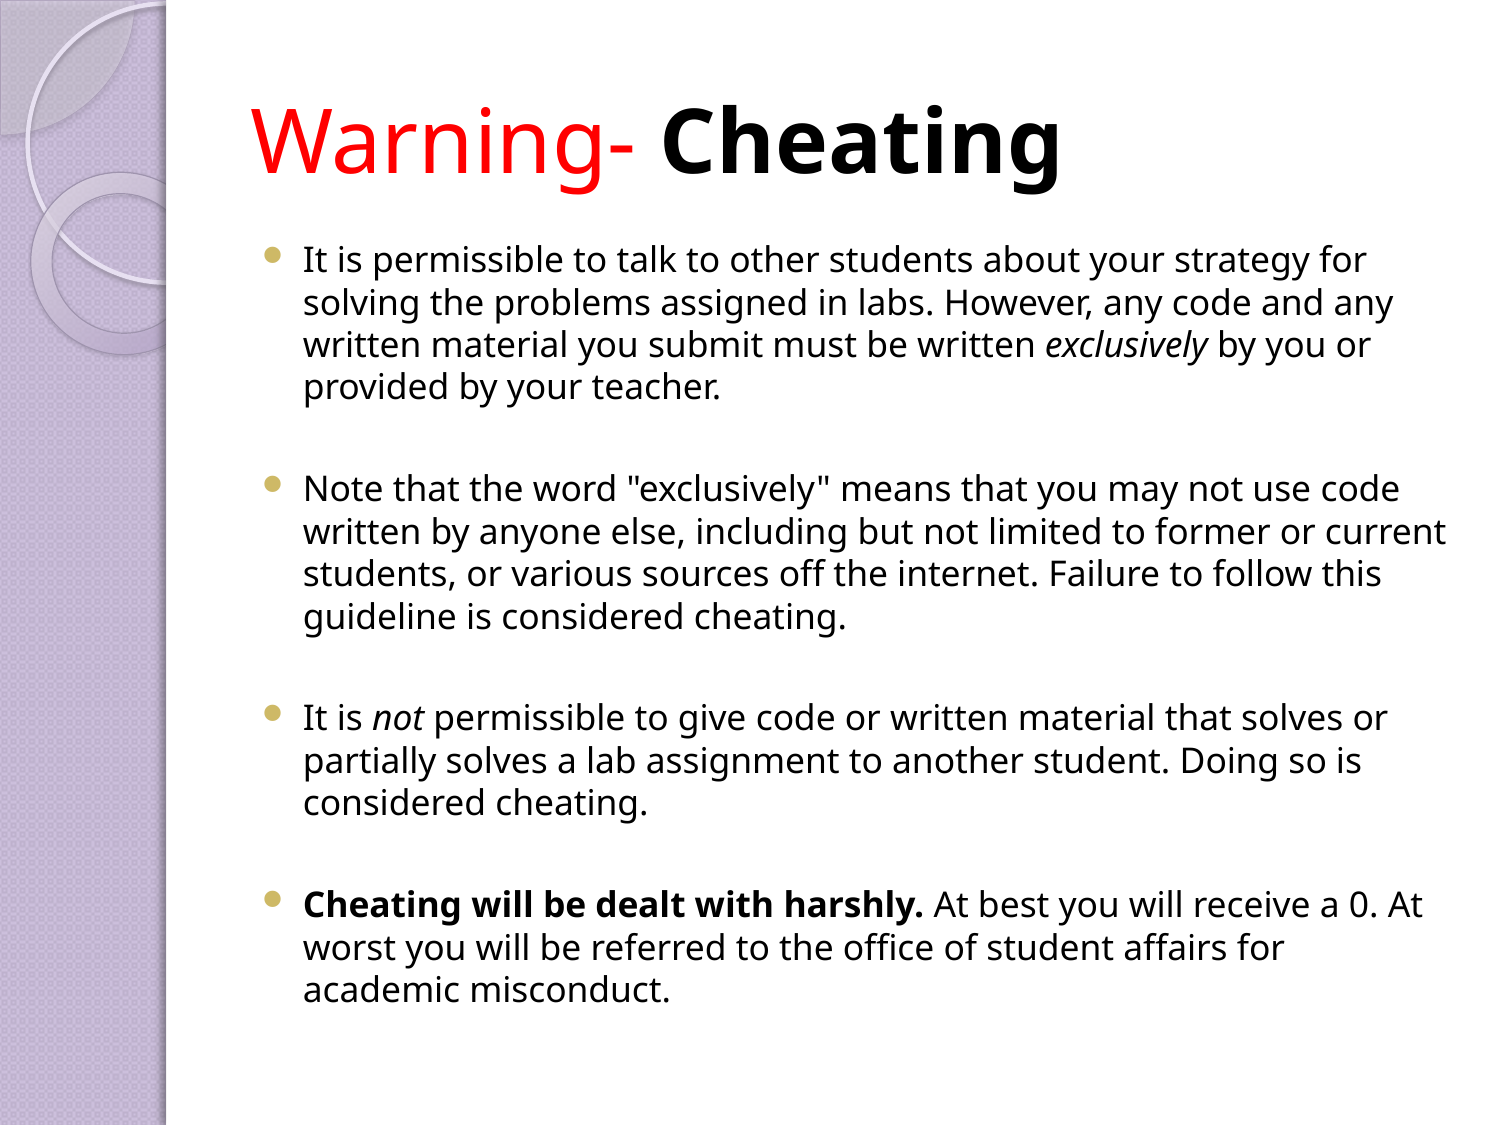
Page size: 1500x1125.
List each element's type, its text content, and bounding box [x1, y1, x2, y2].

title Warning- Cheating [235, 45, 1466, 233]
list It is permissible to talk to other students about your strategy for solving the problems assigned in labs. However, any code and any written material you submit must be written exclusively by you or provided by your teacher. Note that the word "exclusively" means that you may not use code written by anyone else, including but not limited to former or current students, or various sources off the internet. Failure to follow this guideline is considered cheating. It is not permissible to give code or written material that solves or partially solves a lab assignment to another student. Doing so is considered cheating. Cheating will be dealt with harshly. At best you will receive a 0. At worst you will be referred to the office of student affairs for academic misconduct. [235, 237, 1466, 1025]
